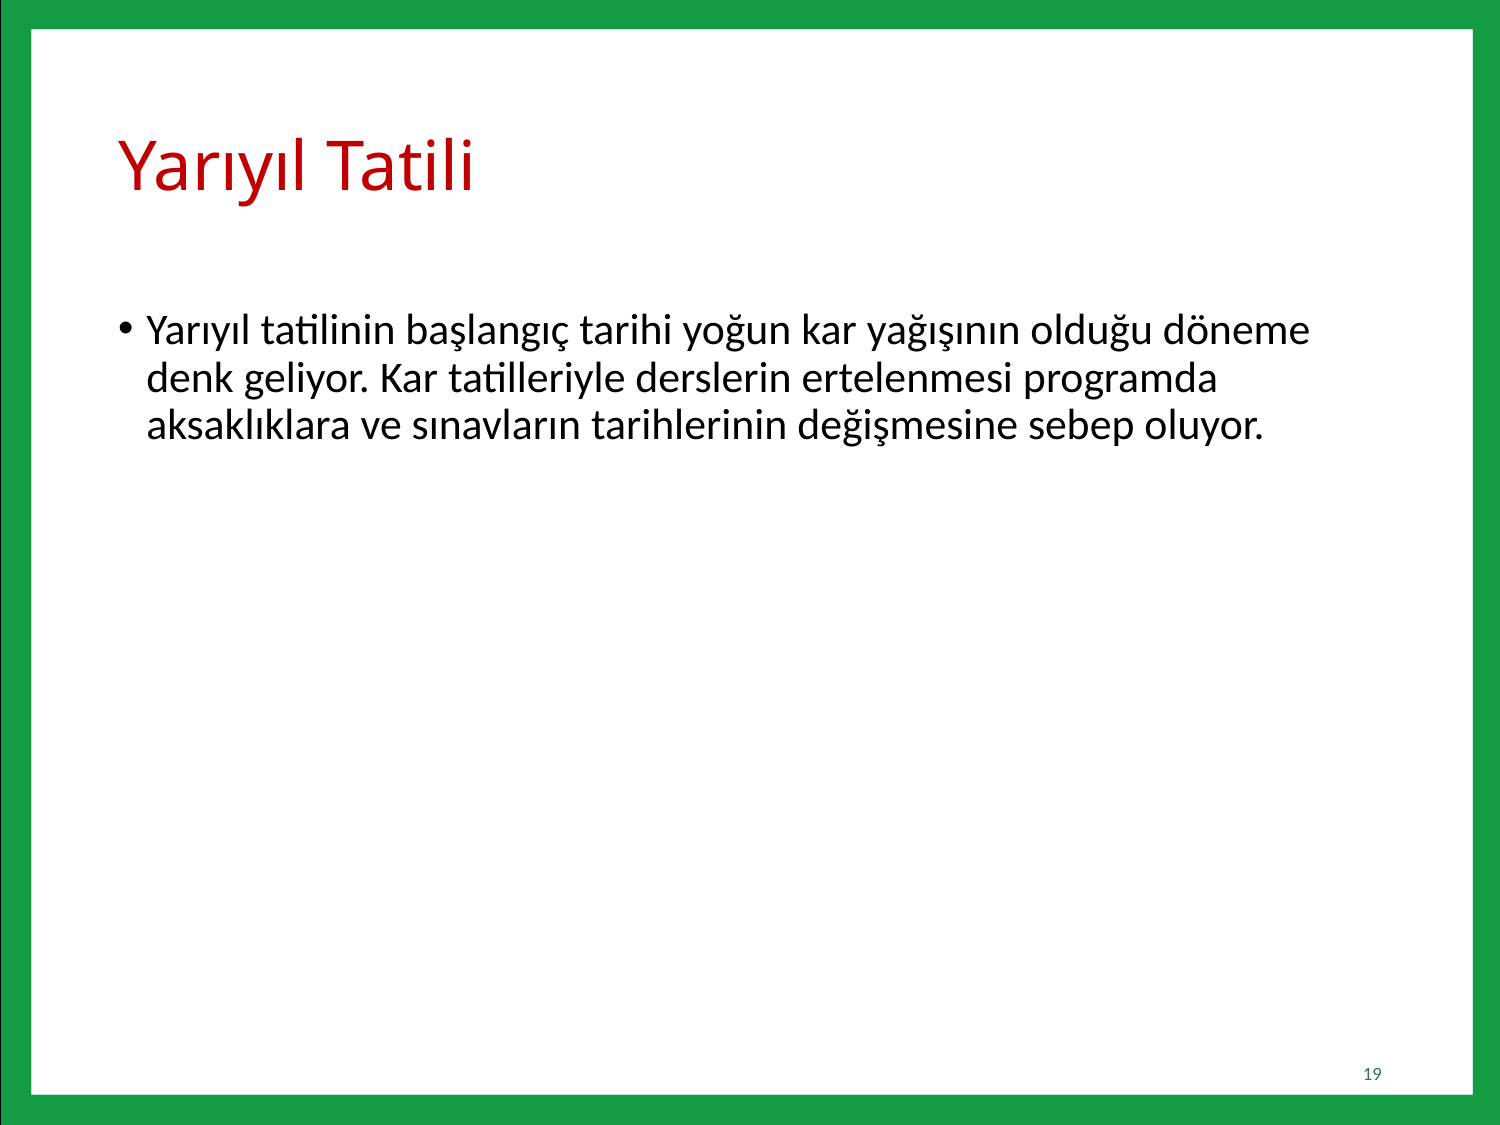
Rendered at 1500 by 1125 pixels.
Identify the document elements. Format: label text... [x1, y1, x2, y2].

list Yarıyıl tatilinin başlangıç tarihi yoğun kar yağışının olduğu döneme denk geliyor. Kar tatilleriyle derslerin ertelenmesi programda aksaklıklara ve sınavların tarihlerinin değişmesine sebep oluyor. [103, 299, 1397, 1014]
picture [0, 0, 1500, 1125]
slide_number 19 [1059, 1042, 1397, 1103]
title Yarıyıl Tatili [103, 59, 1397, 278]
